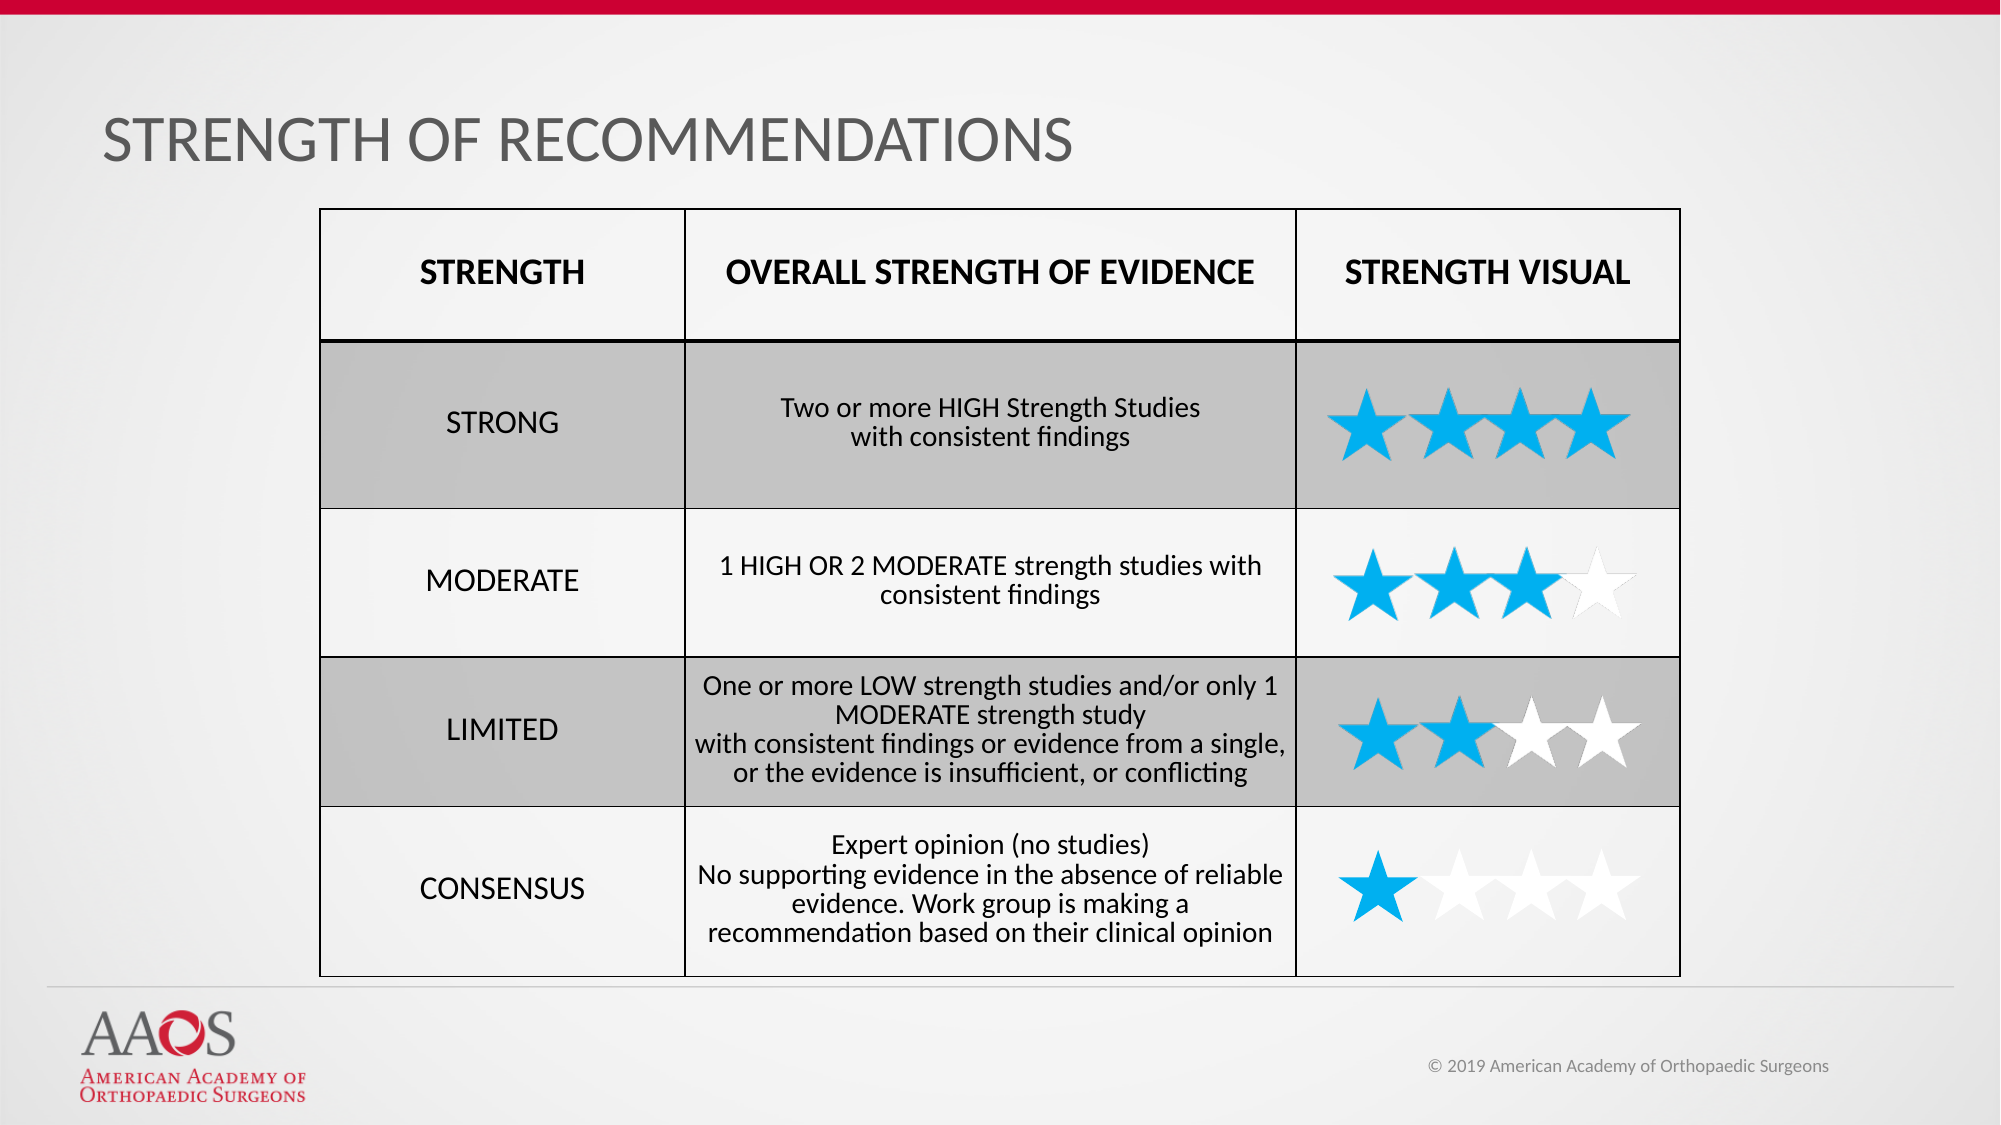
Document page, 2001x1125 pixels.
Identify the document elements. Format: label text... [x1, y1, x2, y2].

table_cell MODERATE [321, 509, 684, 656]
text_box STRENGTH OF RECOMMENDATIONS [87, 83, 1913, 196]
table_cell LIMITED [321, 658, 684, 806]
table_header STRENGTH [321, 210, 684, 339]
table_cell Expert opinion (no studies) No supporting evidence in the absence of reliable evidence. Work group is making a recommendation based on their clinical opinion [686, 807, 1295, 976]
picture [0, 0, 2001, 1125]
table_header STRENGTH VISUAL [1297, 210, 1679, 339]
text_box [1338, 848, 1642, 922]
table_cell [1297, 807, 1679, 976]
table_cell Two or more HIGH Strength Studies with consistent findings [686, 343, 1295, 508]
table_cell STRONG [321, 343, 684, 508]
table_cell 1 HIGH or 2 MODERATE strength studies with consistent findings [686, 509, 1295, 656]
table_cell [1297, 658, 1679, 806]
table_cell [1297, 509, 1679, 656]
footer © 2019 American Academy of Orthopaedic Surgeons [1292, 1035, 1968, 1096]
table_header OVERALL STRENGTH OF EVIDENCE [686, 210, 1295, 339]
table_cell CONSENSUS [321, 807, 684, 976]
table_cell [1297, 343, 1679, 508]
table_cell One or more LOW strength studies and/or only 1 MODERATE strength study with consistent findings or evidence from a single, or the evidence is insufficient, or conflicting [686, 658, 1295, 806]
